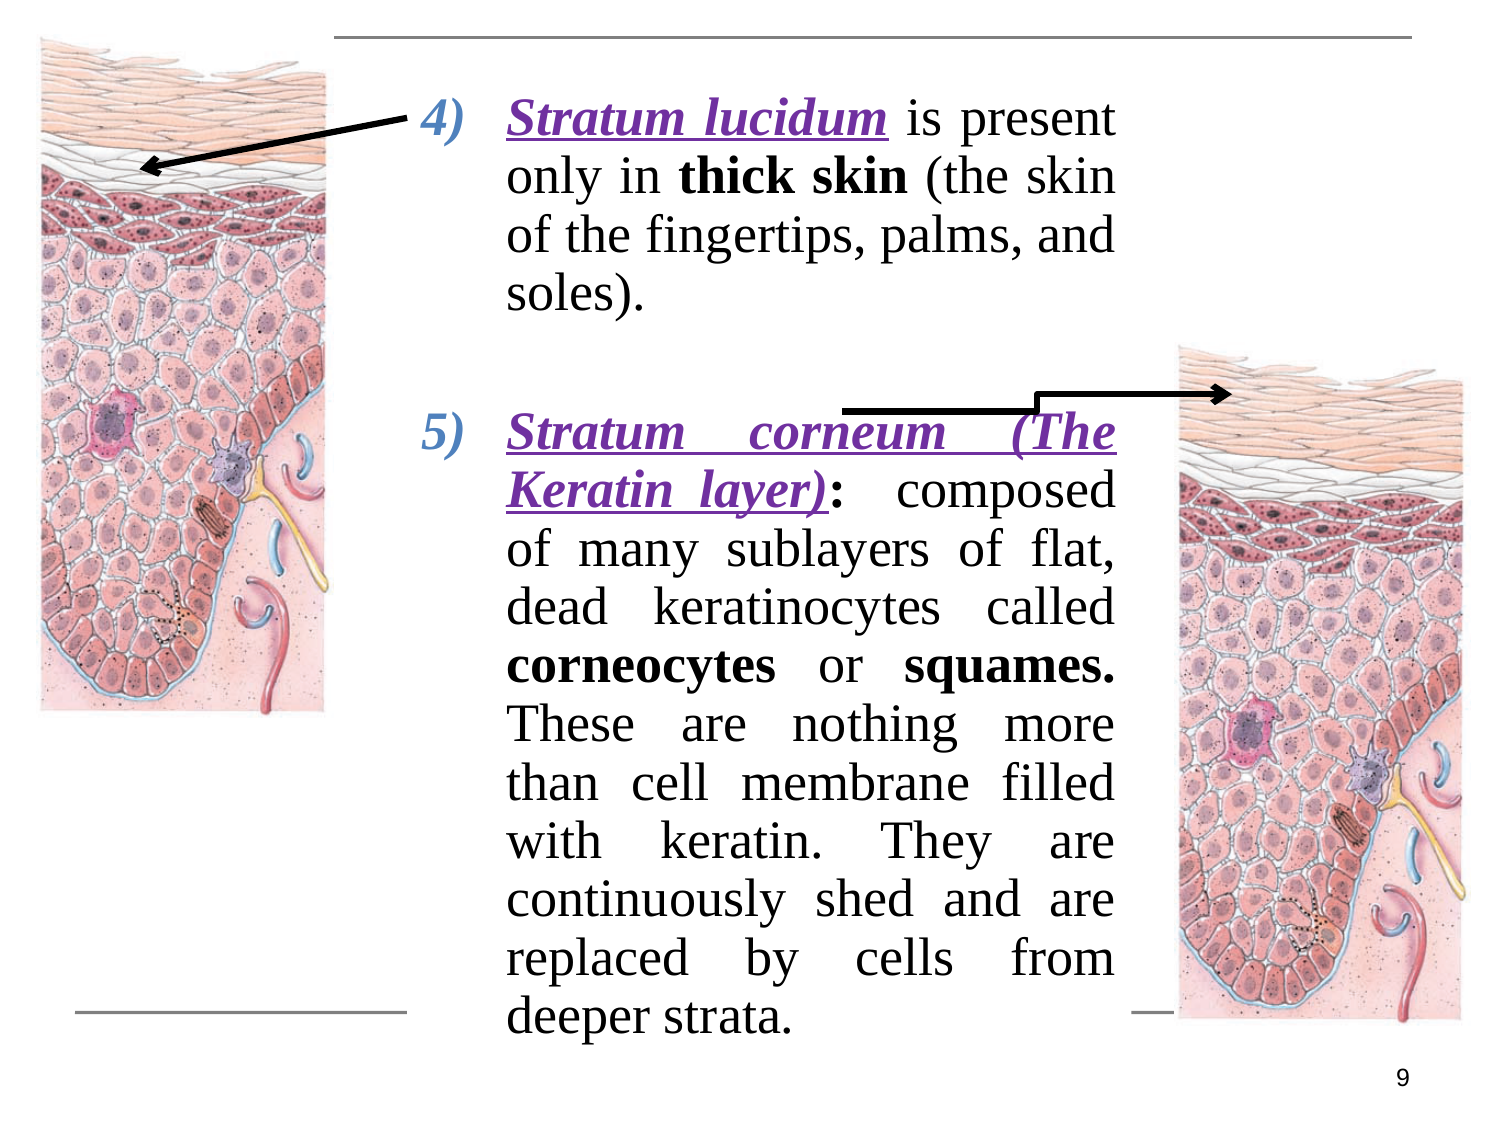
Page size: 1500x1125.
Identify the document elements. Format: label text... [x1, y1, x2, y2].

picture [36, 34, 334, 720]
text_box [138, 117, 408, 170]
picture [1173, 342, 1471, 1028]
text_box Stratum lucidum is present only in thick skin (the skin of the fingertips, palms, and soles). Stratum corneum (The Keratin layer): composed of many sublayers of flat, dead keratinocytes called corneocytes or squames. These are nothing more than cell membrane filled with keratin. They are continuously shed and are replaced by cells from deeper strata. [407, 81, 1132, 1053]
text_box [841, 393, 1233, 412]
slide_number 9 [1074, 1023, 1426, 1100]
